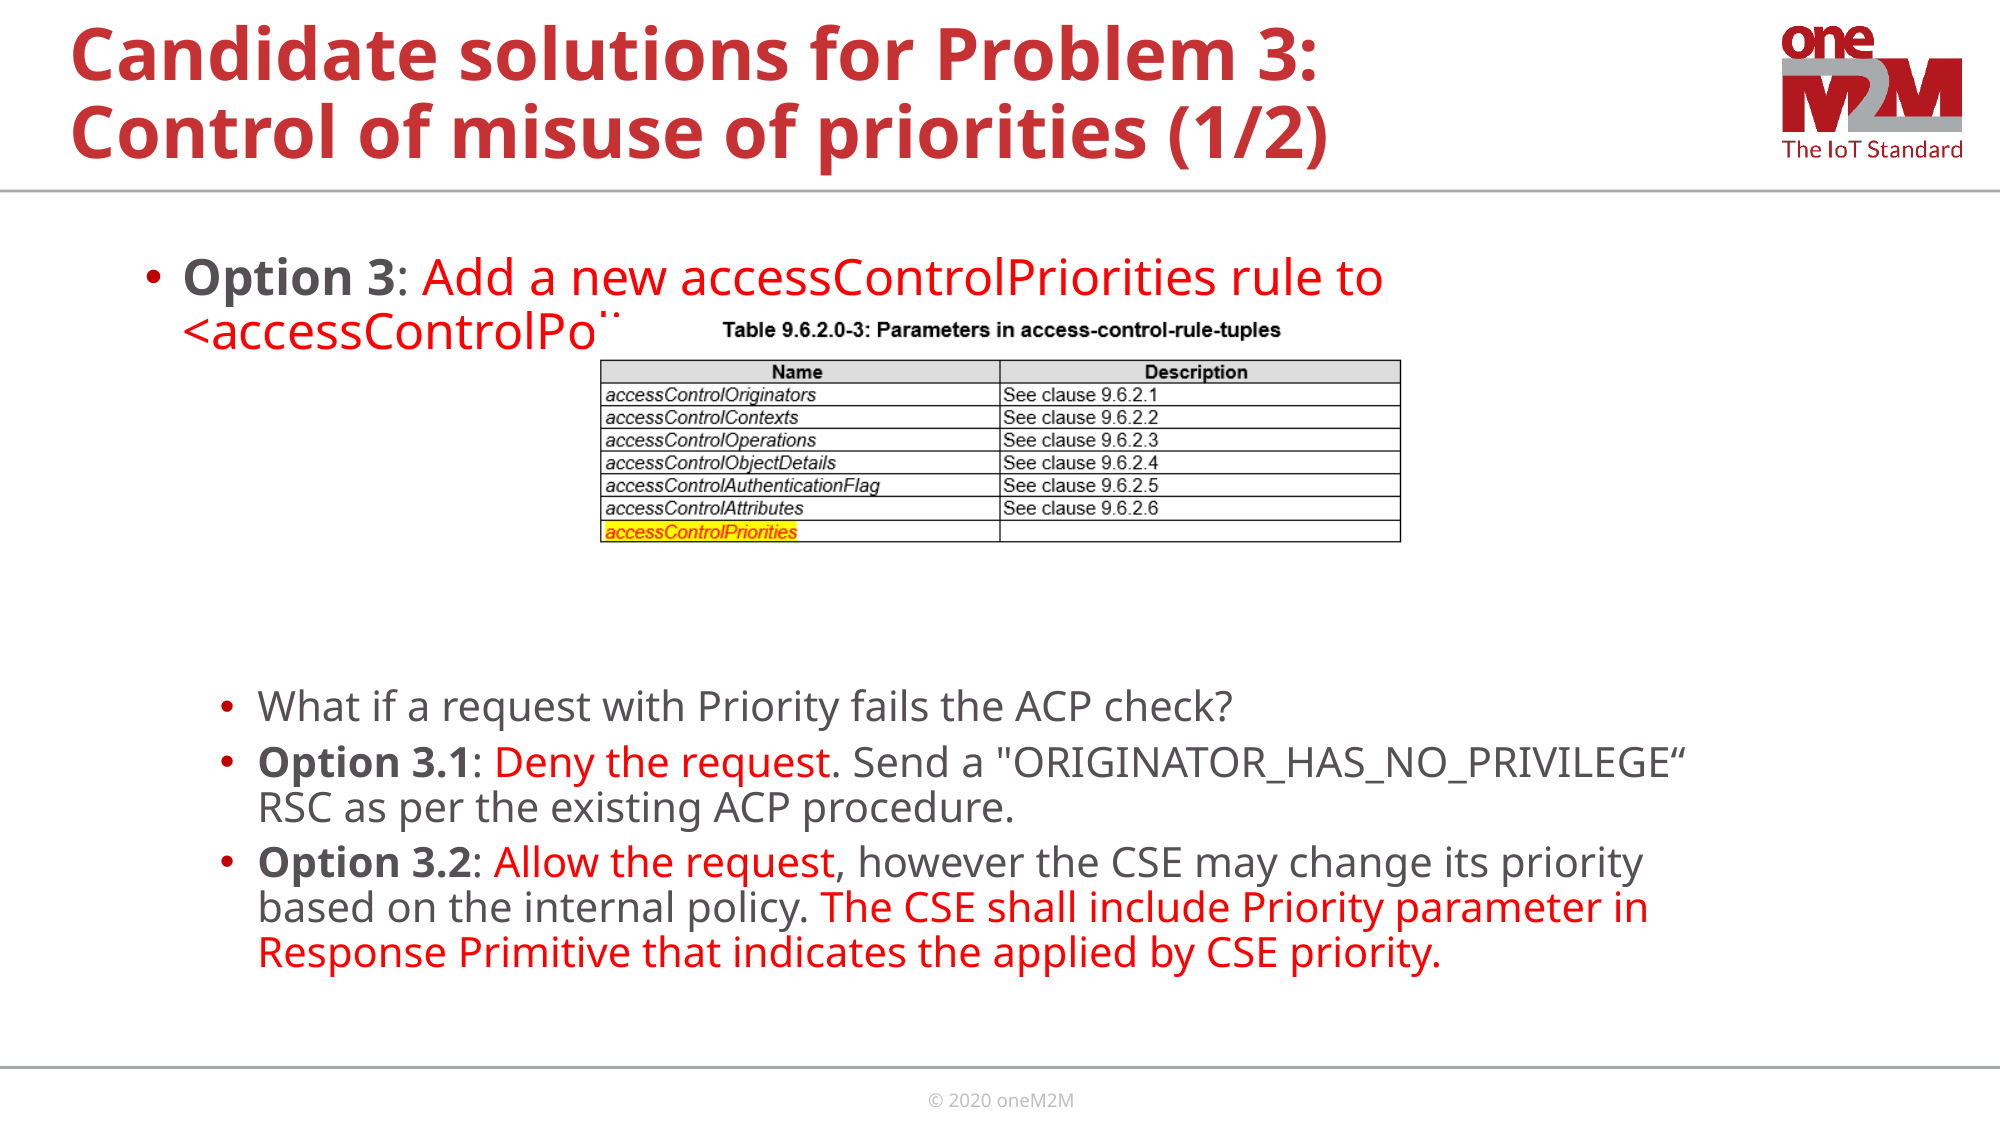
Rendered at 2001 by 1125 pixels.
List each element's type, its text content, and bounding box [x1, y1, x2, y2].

picture [1772, 17, 1971, 166]
title Candidate solutions for Problem 3: Control of misuse of priorities (1/2) [54, 0, 1405, 193]
picture [594, 317, 1406, 545]
list Option 3: Add a new accessControlPriorities rule to <accessControlPolicy>. What if a request with Priority fails the ACP check? Option 3.1: Deny the request. Send a "ORIGINATOR_HAS_NO_PRIVILEGE“ RSC as per the existing ACP procedure. Option 3.2: Allow the request, however the CSE may change its priority based on the internal policy. The CSE shall include Priority parameter in Response Primitive that indicates the applied by CSE priority. [54, 245, 1780, 959]
